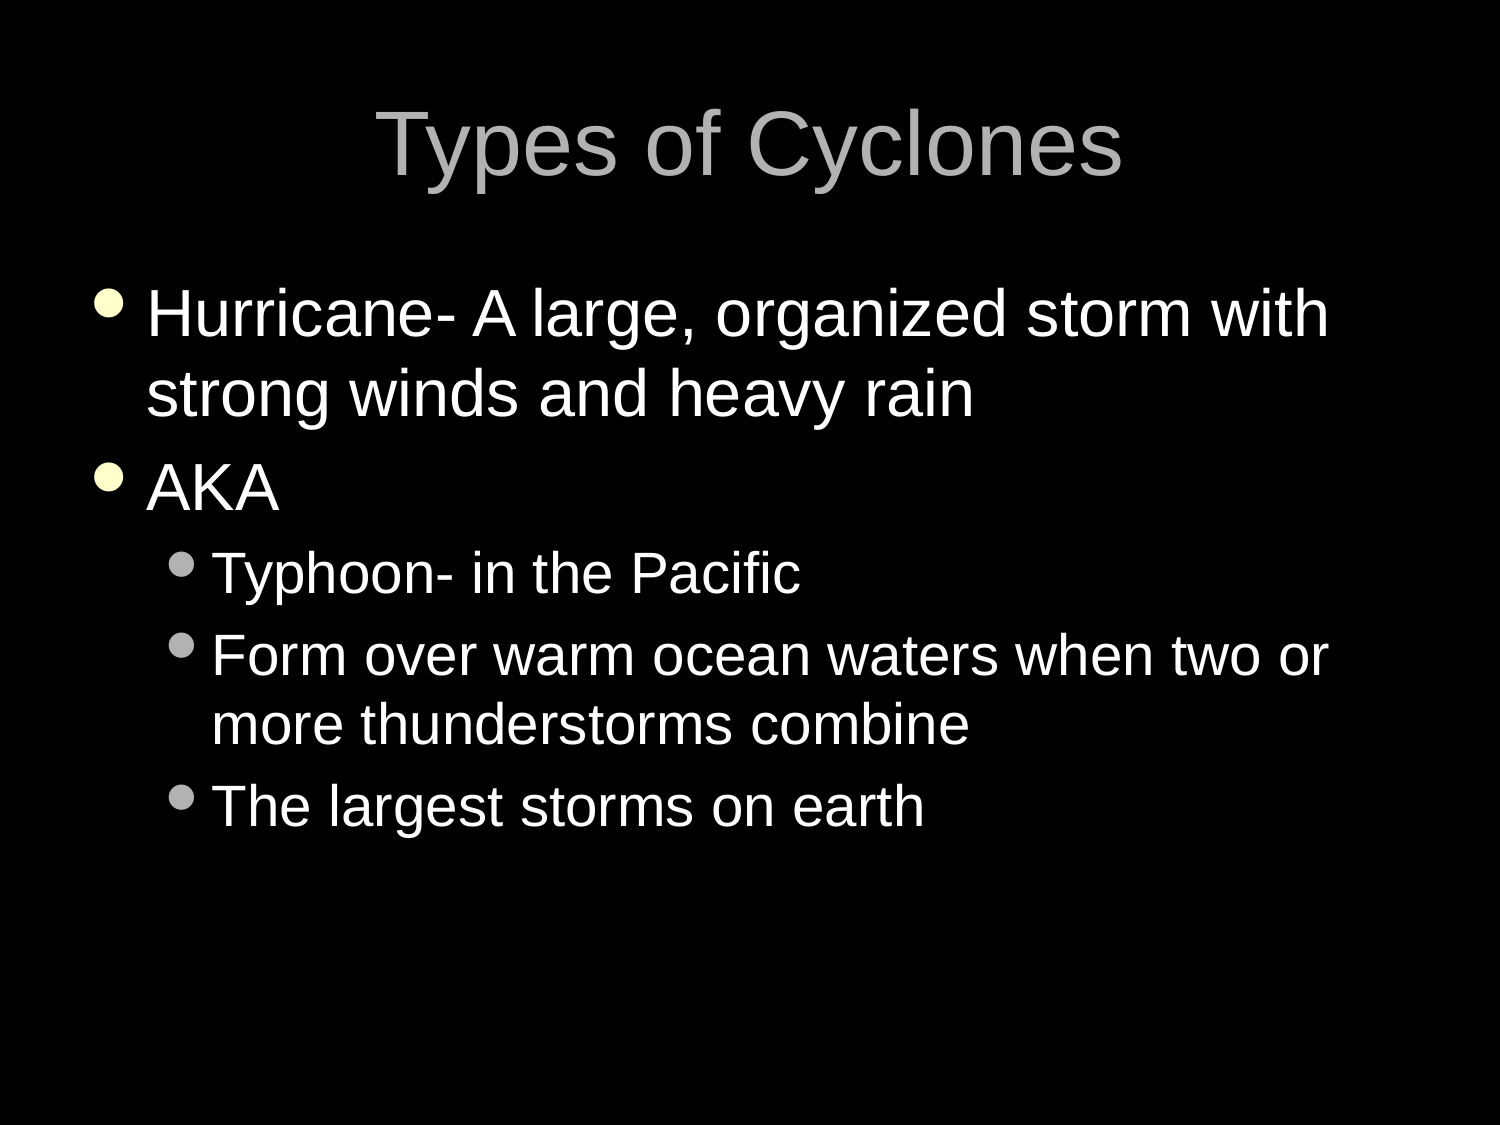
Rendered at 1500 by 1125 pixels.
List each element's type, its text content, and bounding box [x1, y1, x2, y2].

list Hurricane- A large, organized storm with strong winds and heavy rain AKA Typhoon- in the Pacific Form over warm ocean waters when two or more thunderstorms combine The largest storms on earth [74, 262, 1426, 1006]
title Types of Cyclones [74, 45, 1426, 233]
